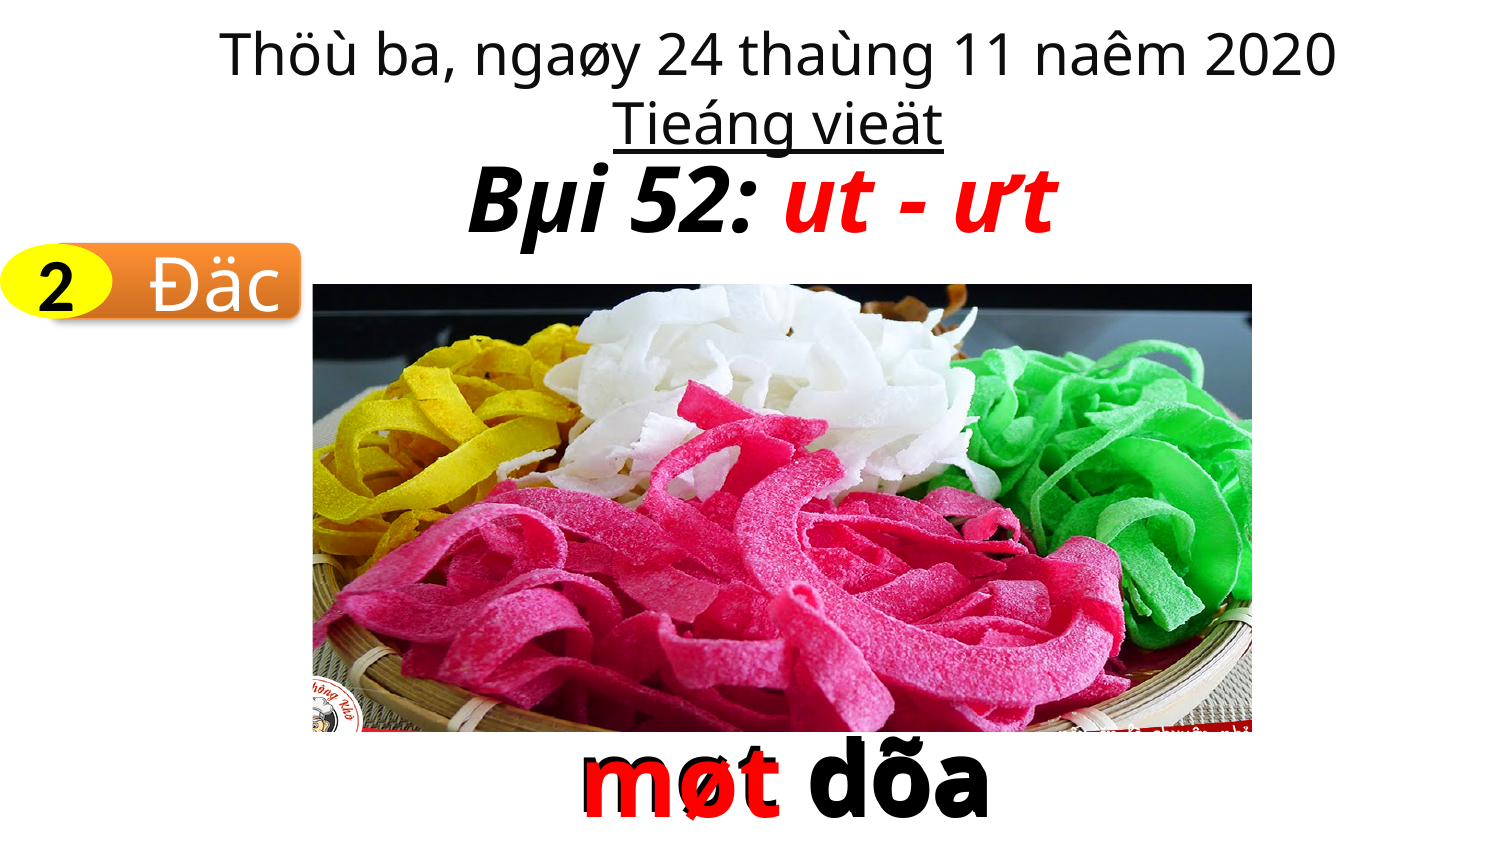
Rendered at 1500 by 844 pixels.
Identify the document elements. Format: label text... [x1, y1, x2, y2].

picture [312, 284, 1253, 732]
text_box møt dõa [512, 741, 1063, 844]
text_box Thöù ba, ngaøy 24 thaùng 11 naêm 2020 Tieáng vieät [162, 9, 1395, 164]
text_box Bµi 52: ut - ­ưt [451, 133, 1074, 258]
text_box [0, 243, 301, 319]
